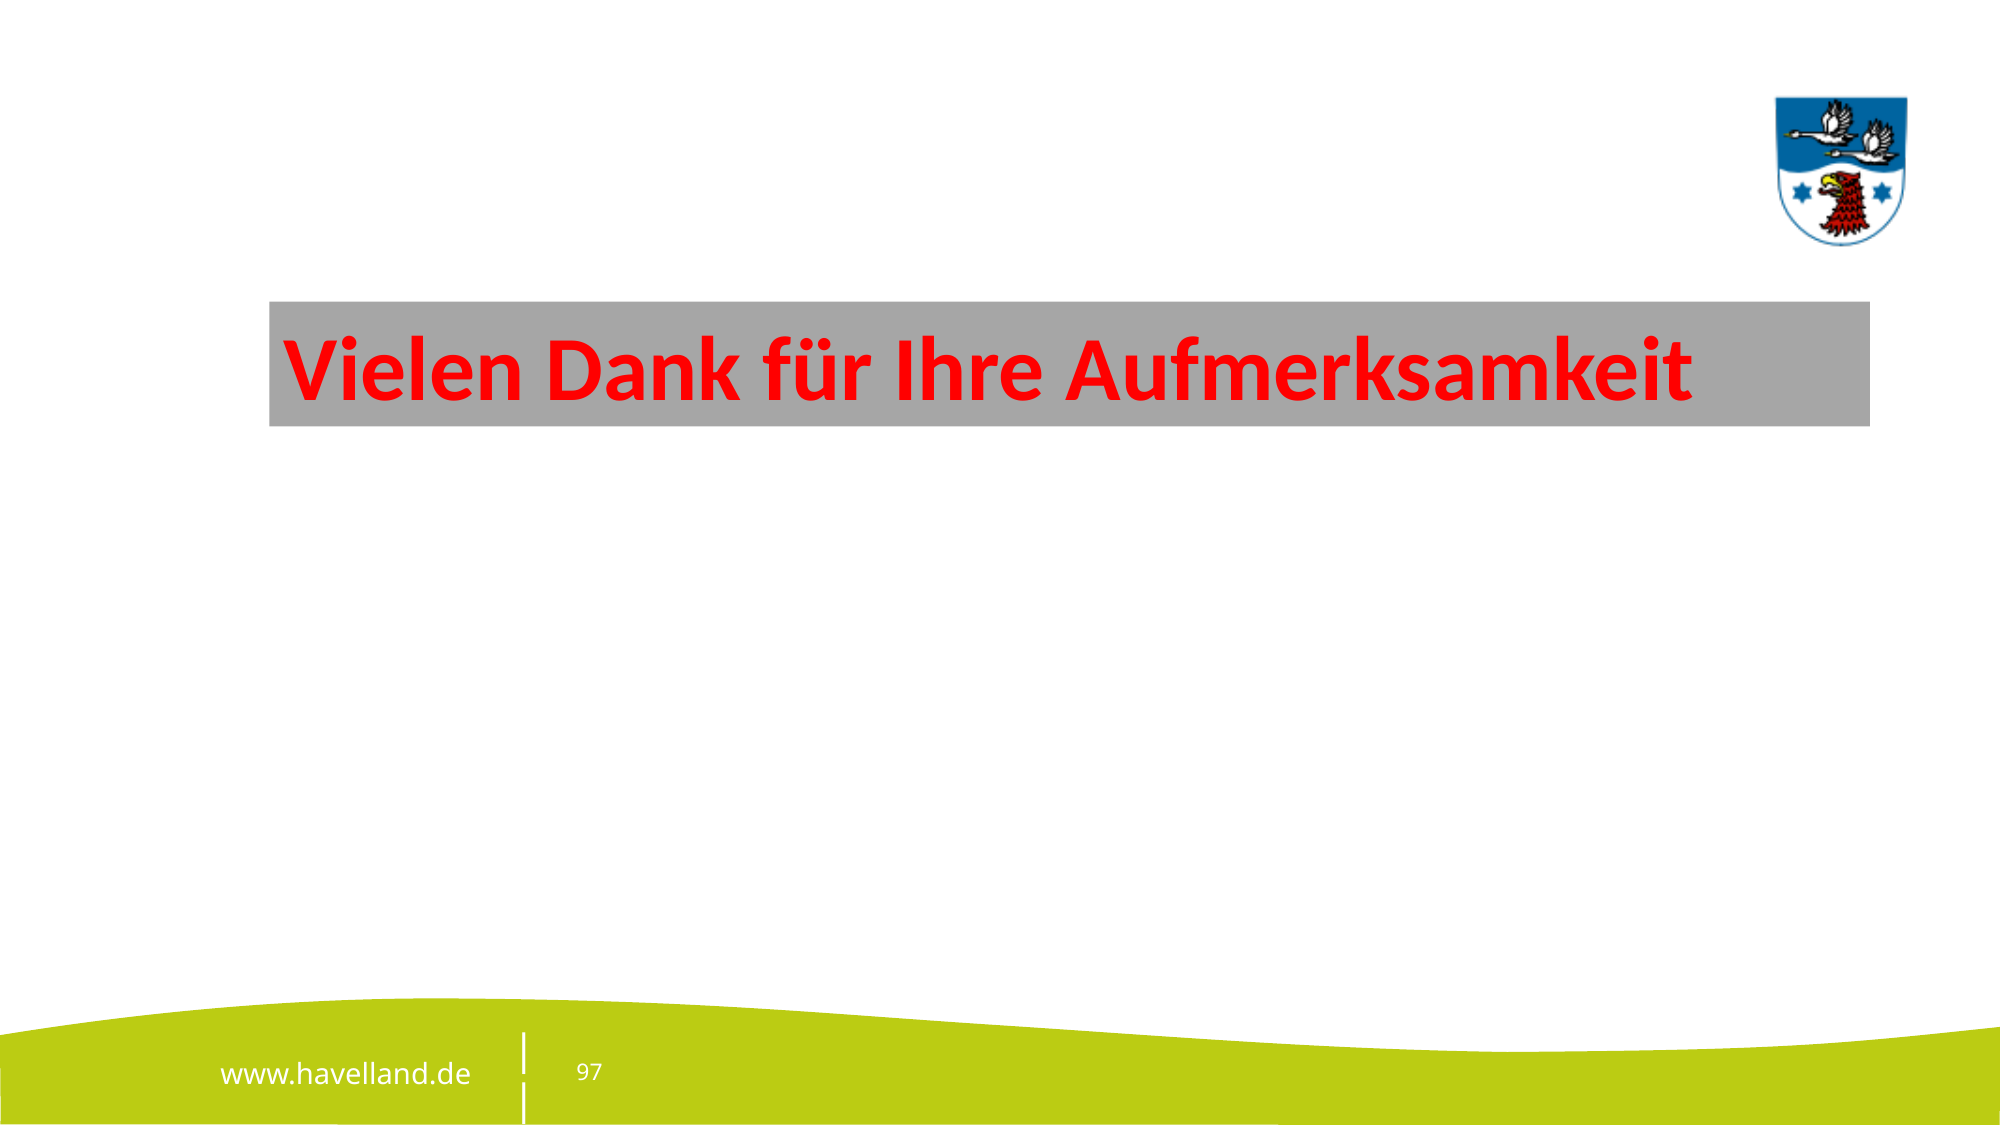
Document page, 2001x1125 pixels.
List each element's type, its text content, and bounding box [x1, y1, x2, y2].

text_box Vielen Dank für Ihre Aufmerksamkeit [269, 301, 1870, 427]
